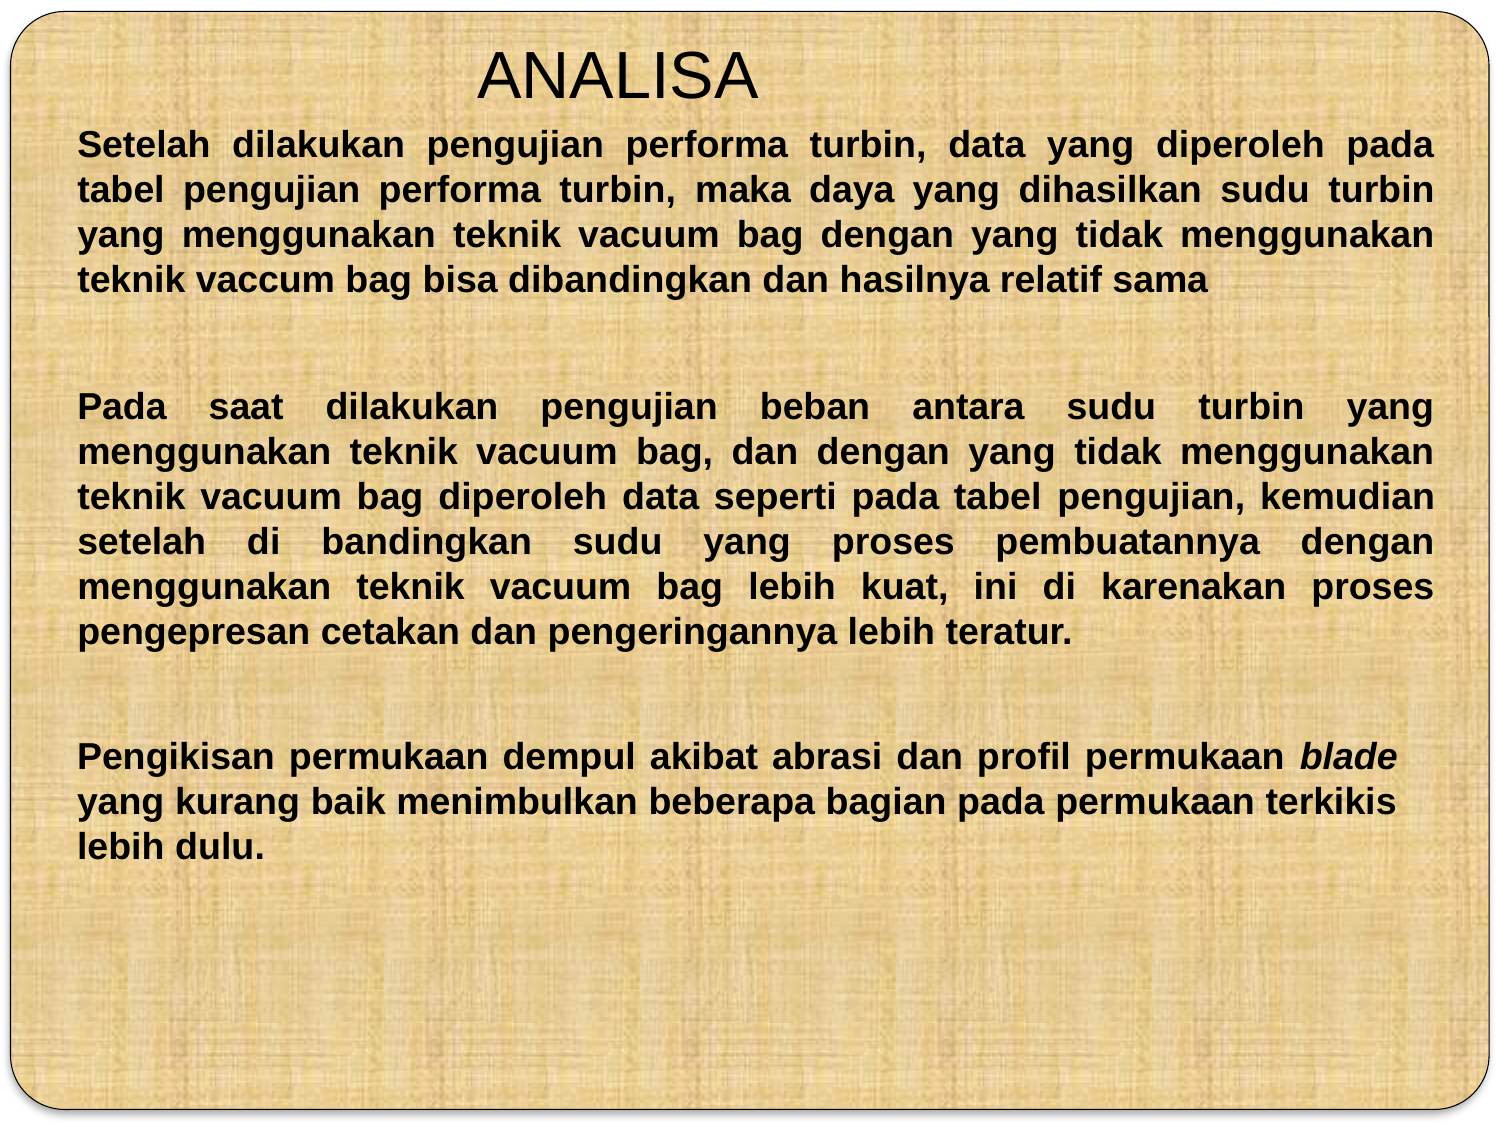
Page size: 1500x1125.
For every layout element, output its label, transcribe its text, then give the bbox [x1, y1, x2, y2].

text_box ANALISA [462, 24, 1013, 112]
text_box Pengikisan permukaan dempul akibat abrasi dan profil permukaan blade yang kurang baik menimbulkan beberapa bagian pada permukaan terkikis lebih dulu. [62, 724, 1413, 965]
picture [12, 12, 1488, 1108]
text_box Setelah dilakukan pengujian performa turbin, data yang diperoleh pada tabel pengujian performa turbin, maka daya yang dihasilkan sudu turbin yang menggunakan teknik vacuum bag dengan yang tidak menggunakan teknik vaccum bag bisa dibandingkan dan hasilnya relatif sama [62, 112, 1450, 308]
text_box Pada saat dilakukan pengujian beban antara sudu turbin yang menggunakan teknik vacuum bag, dan dengan yang tidak menggunakan teknik vacuum bag diperoleh data seperti pada tabel pengujian, kemudian setelah di bandingkan sudu yang proses pembuatannya dengan menggunakan teknik vacuum bag lebih kuat, ini di karenakan proses pengepresan cetakan dan pengeringannya lebih teratur. [62, 374, 1450, 705]
